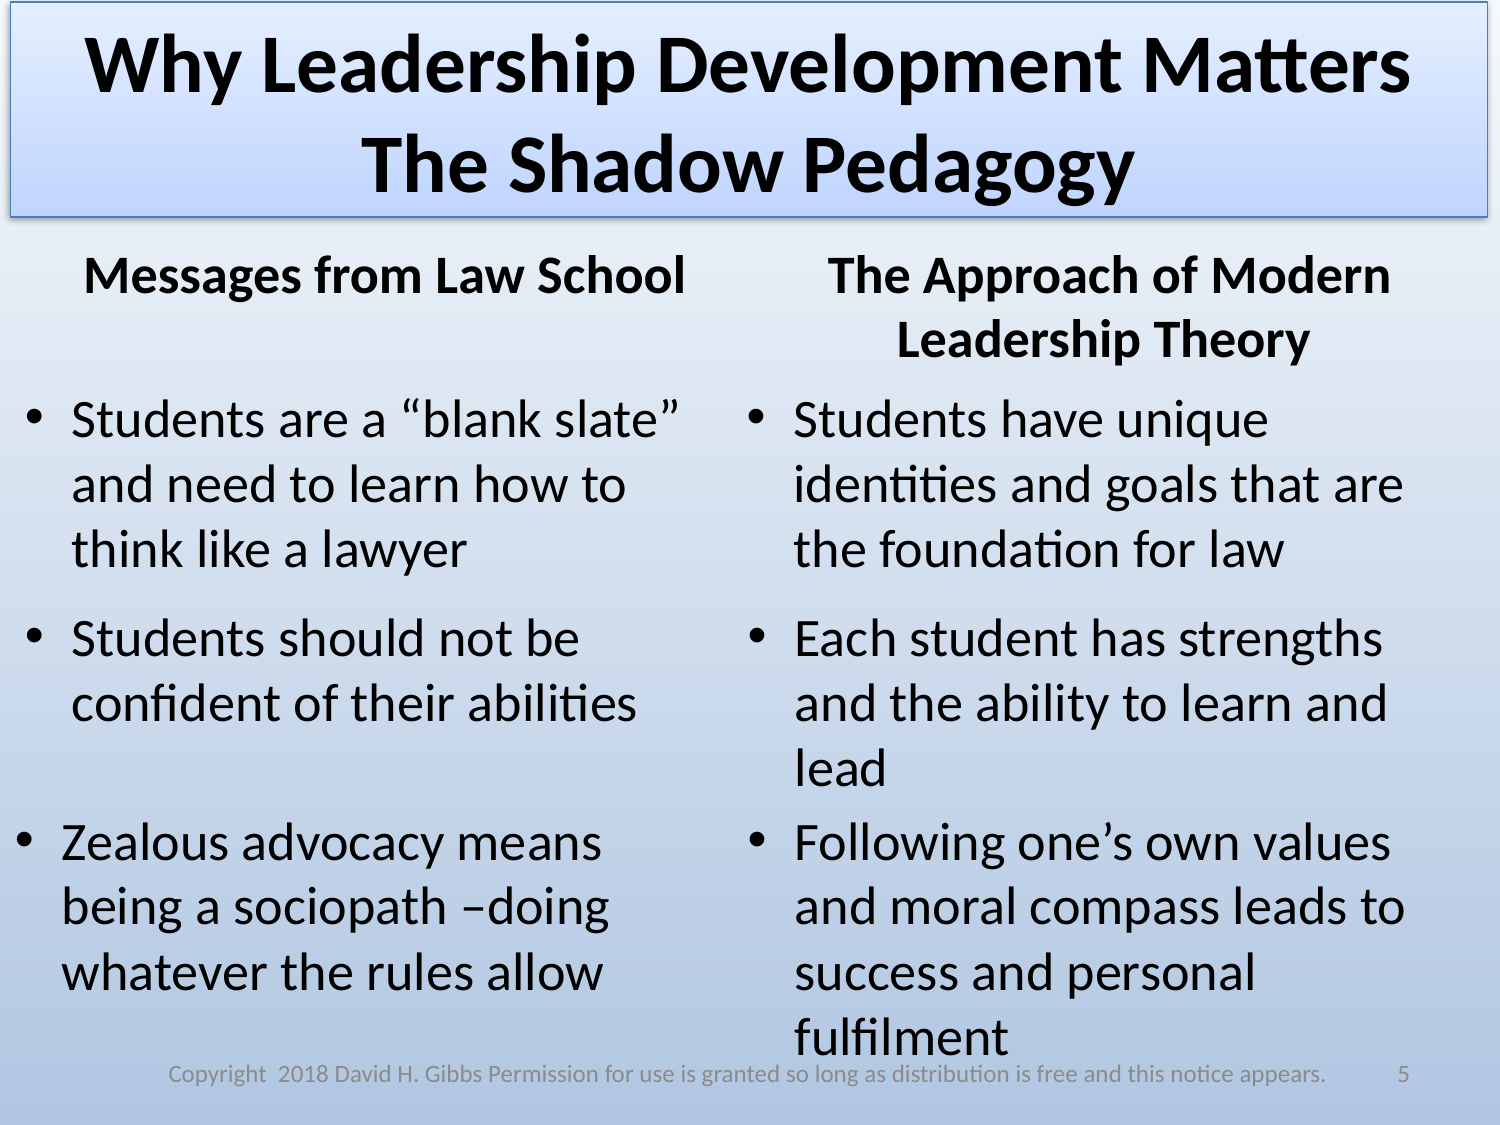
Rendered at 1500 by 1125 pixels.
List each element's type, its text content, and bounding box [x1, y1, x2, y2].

text_box Students should not be confident of their abilities [10, 595, 732, 741]
text_box Each student has strengths and the ability to learn and lead [732, 595, 1488, 798]
text_box Zealous advocacy means being a sociopath –doing whatever the rules allow [0, 798, 732, 1009]
text_box Following one’s own values and moral compass leads to success and personal fulfilment [732, 798, 1488, 1074]
text_box The Approach of Modern Leadership Theory [732, 231, 1488, 376]
text_box Students have unique identities and goals that are the foundation for law [731, 376, 1500, 586]
text_box Messages from Law School [23, 231, 732, 312]
footer Copyright 2018 David H. Gibbs Permission for use is granted so long as distribution is free and this notice appears. [10, 1042, 1488, 1103]
text_box Students are a “blank slate” and need to learn how to think like a lawyer [10, 376, 731, 586]
title Why Leadership Development Matters The Shadow Pedagogy [10, 1, 1488, 218]
